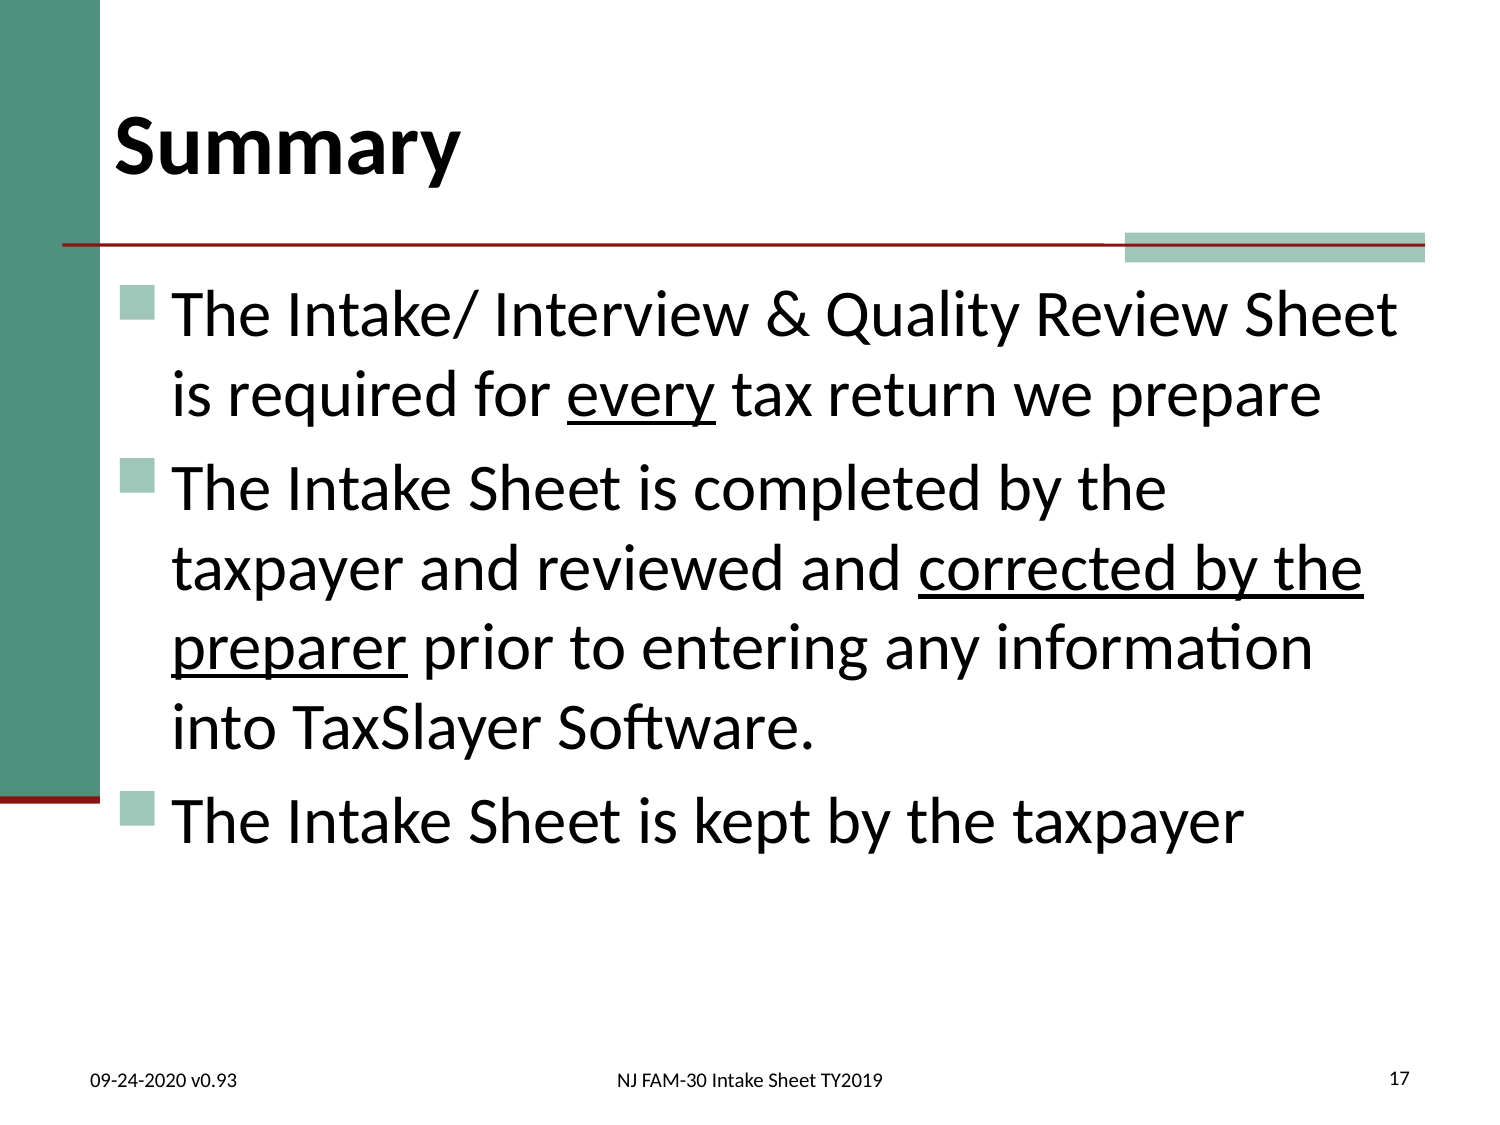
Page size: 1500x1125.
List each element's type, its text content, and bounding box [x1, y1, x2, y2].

title Summary [99, 45, 1425, 234]
list The Intake/ Interview & Quality Review Sheet is required for every tax return we prepare The Intake Sheet is completed by the taxpayer and reviewed and corrected by the preparer prior to entering any information into TaxSlayer Software. The Intake Sheet is kept by the taxpayer [99, 262, 1425, 1038]
slide_number 17 [1074, 1036, 1426, 1098]
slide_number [74, 1049, 401, 1100]
footer NJ FAM-30 Intake Sheet TY2019 [496, 1050, 1004, 1100]
